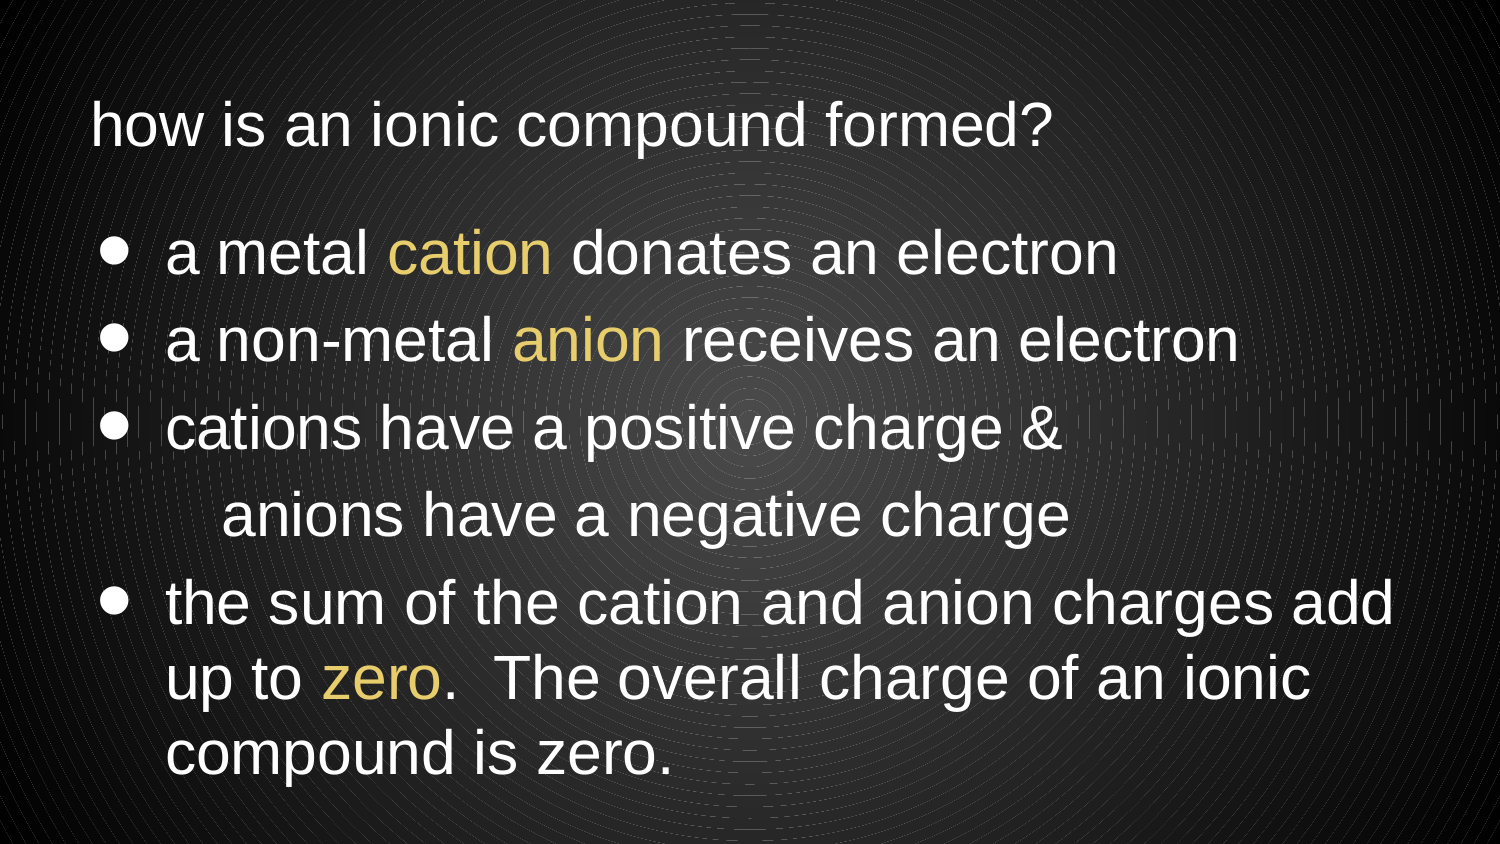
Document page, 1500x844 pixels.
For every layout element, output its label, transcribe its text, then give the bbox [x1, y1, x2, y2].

list a metal cation donates an electron a non-metal anion receives an electron cations have a positive charge & anions have a negative charge the sum of the cation and anion charges add up to zero. The overall charge of an ionic compound is zero. [75, 196, 1425, 808]
title how is an ionic compound formed? [75, 33, 1425, 175]
